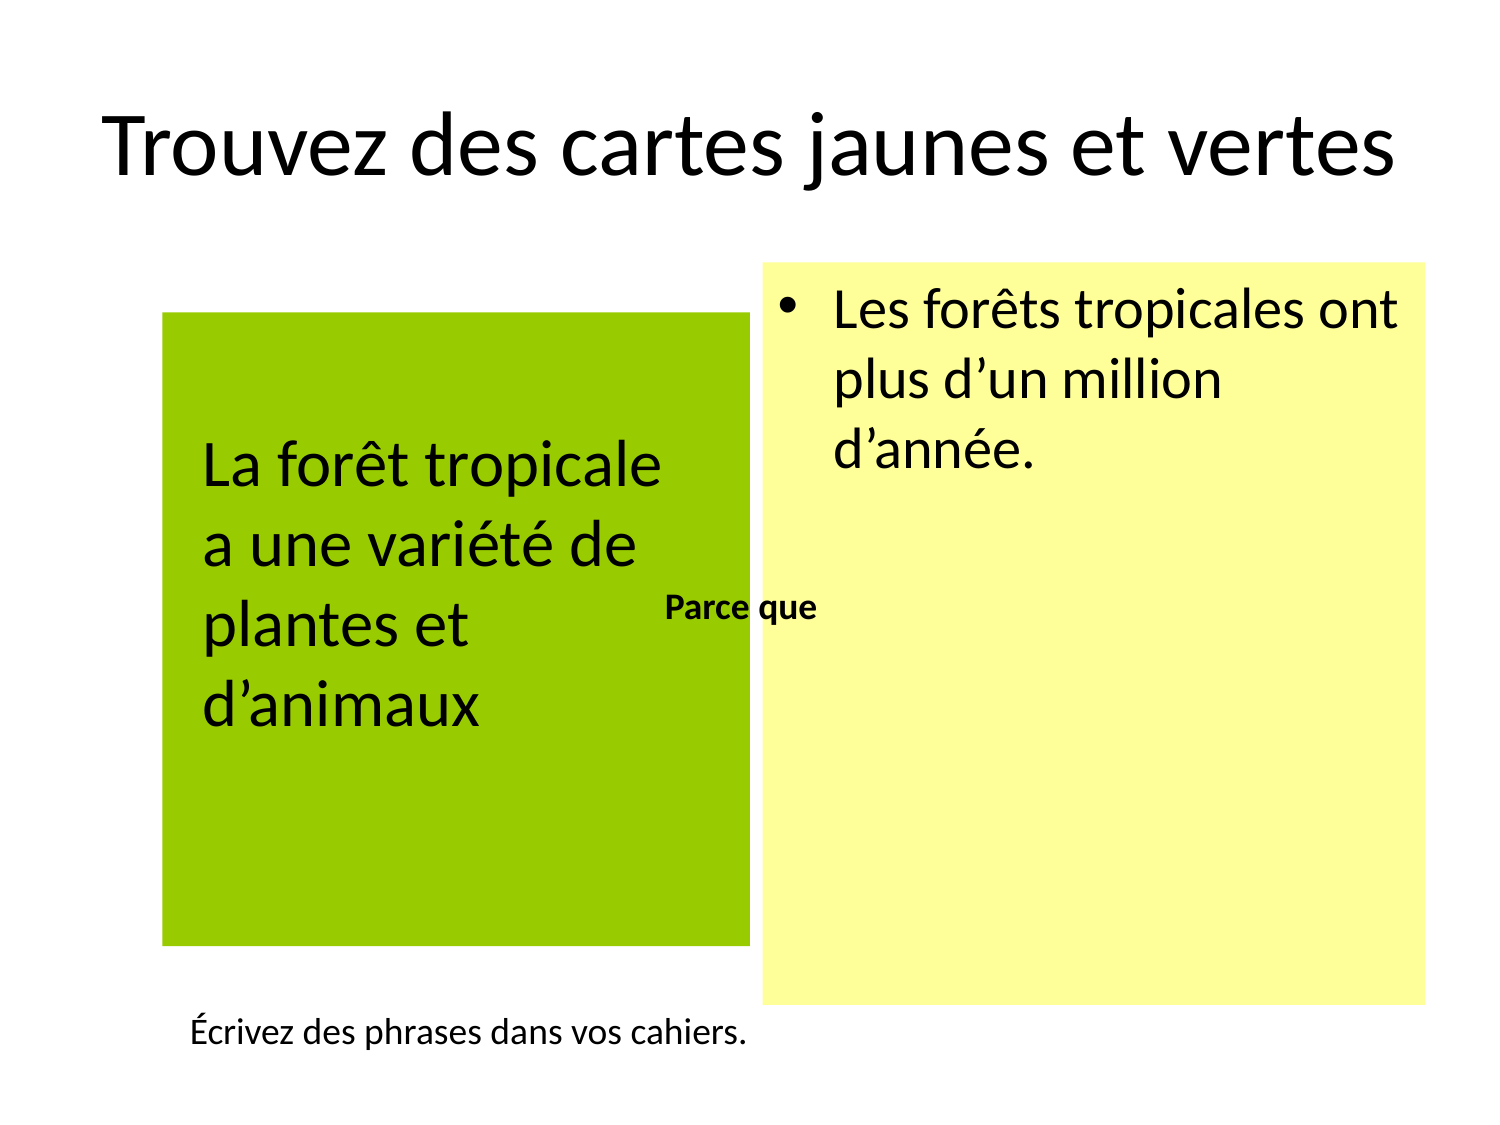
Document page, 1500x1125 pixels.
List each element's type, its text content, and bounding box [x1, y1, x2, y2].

text_box Parce que [688, 574, 975, 635]
text_box Écrivez des phrases dans vos cahiers. [174, 999, 1325, 1060]
list Les forêts tropicales ont plus d’un million d’année. [762, 262, 1425, 1005]
text_box [162, 312, 750, 947]
title Trouvez des cartes jaunes et vertes [75, 45, 1425, 233]
text_box La forêt tropicale a une variété de plantes et d’animaux [187, 412, 688, 747]
